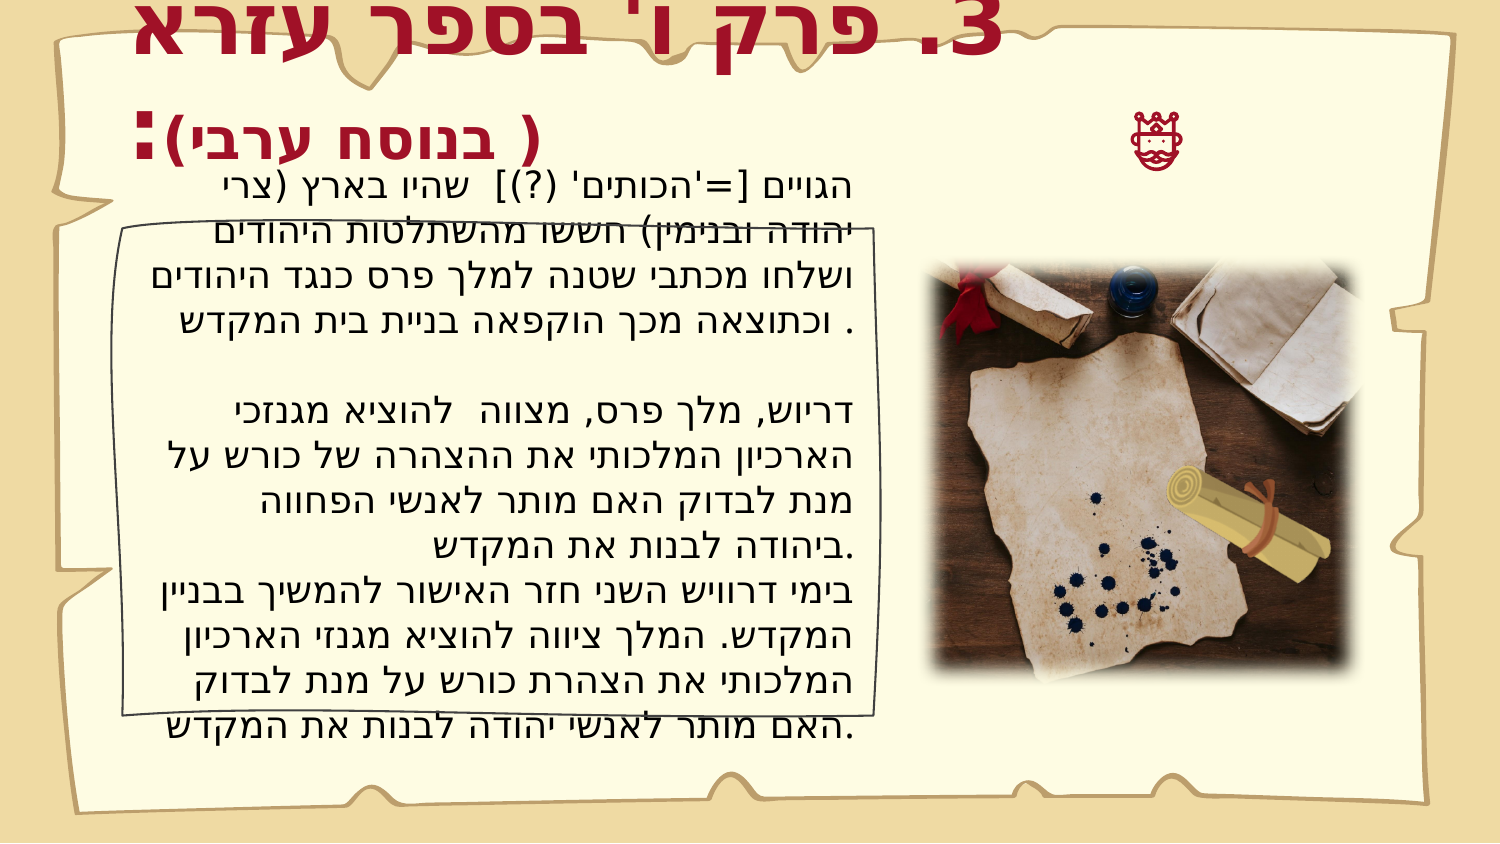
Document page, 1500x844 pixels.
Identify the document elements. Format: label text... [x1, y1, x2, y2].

picture [916, 254, 1366, 688]
title 3. פרק ו' בספר עזרא ( בנוסח ערבי): [112, 68, 1114, 193]
text_box [109, 218, 883, 719]
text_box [1130, 111, 1183, 172]
